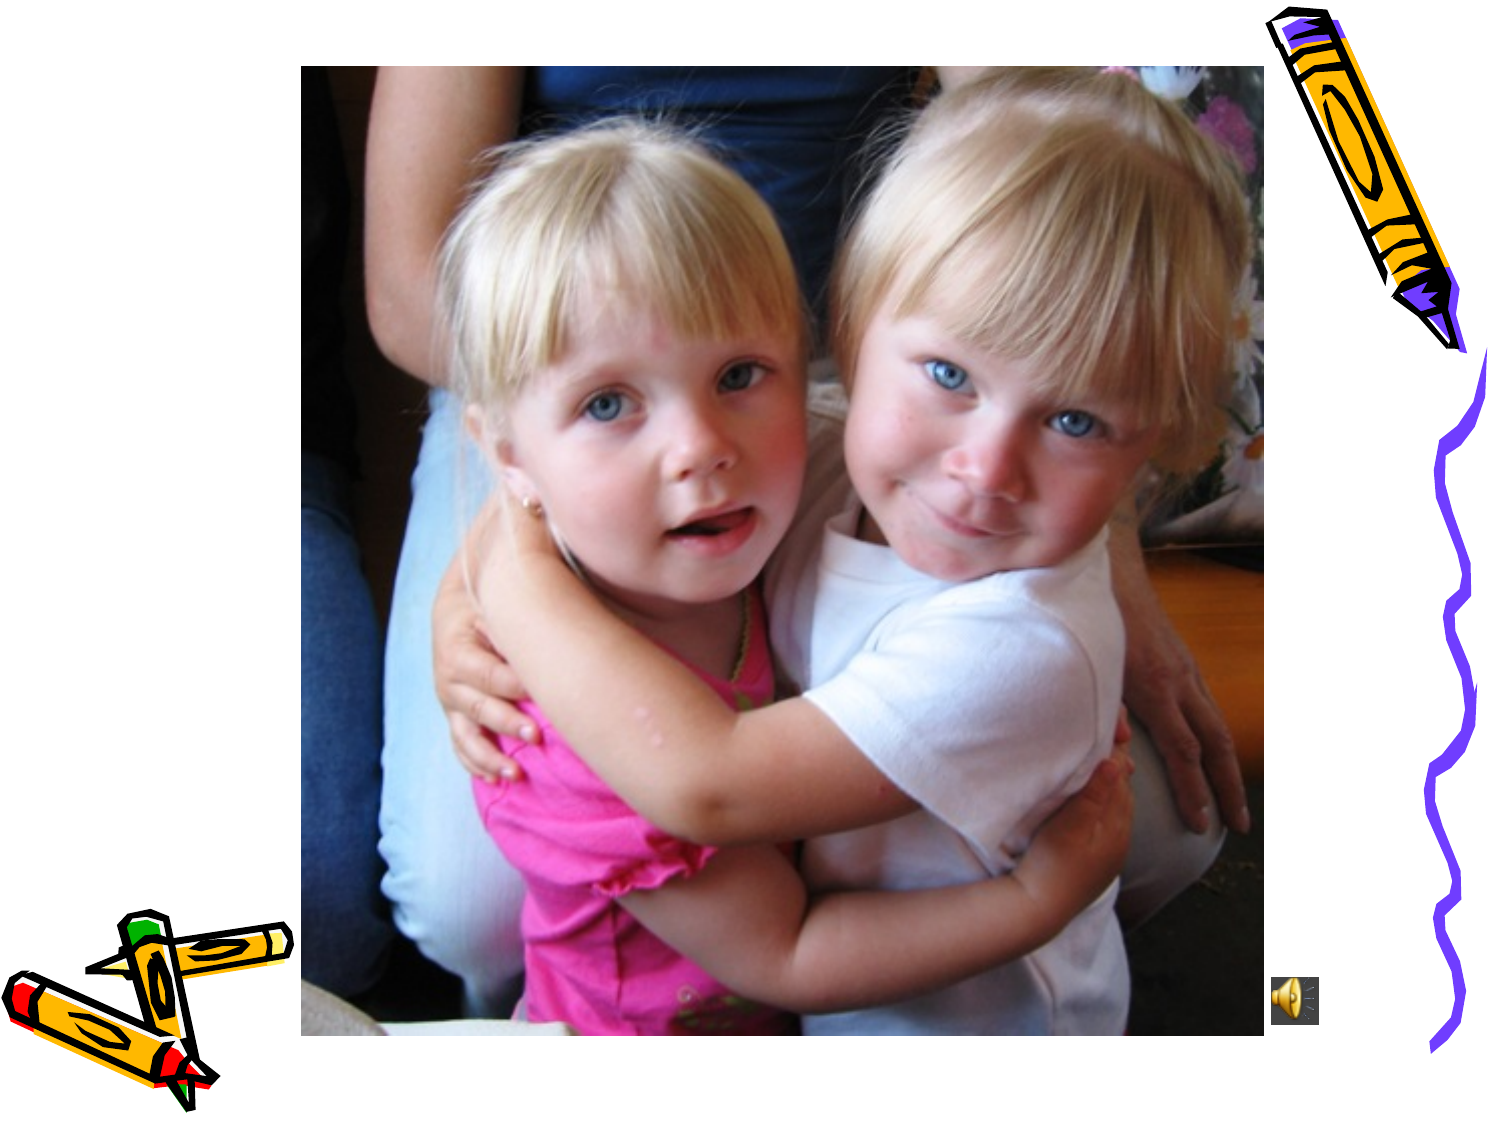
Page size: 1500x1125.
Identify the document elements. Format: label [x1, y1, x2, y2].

picture [300, 66, 1264, 1036]
picture [1269, 975, 1321, 1027]
